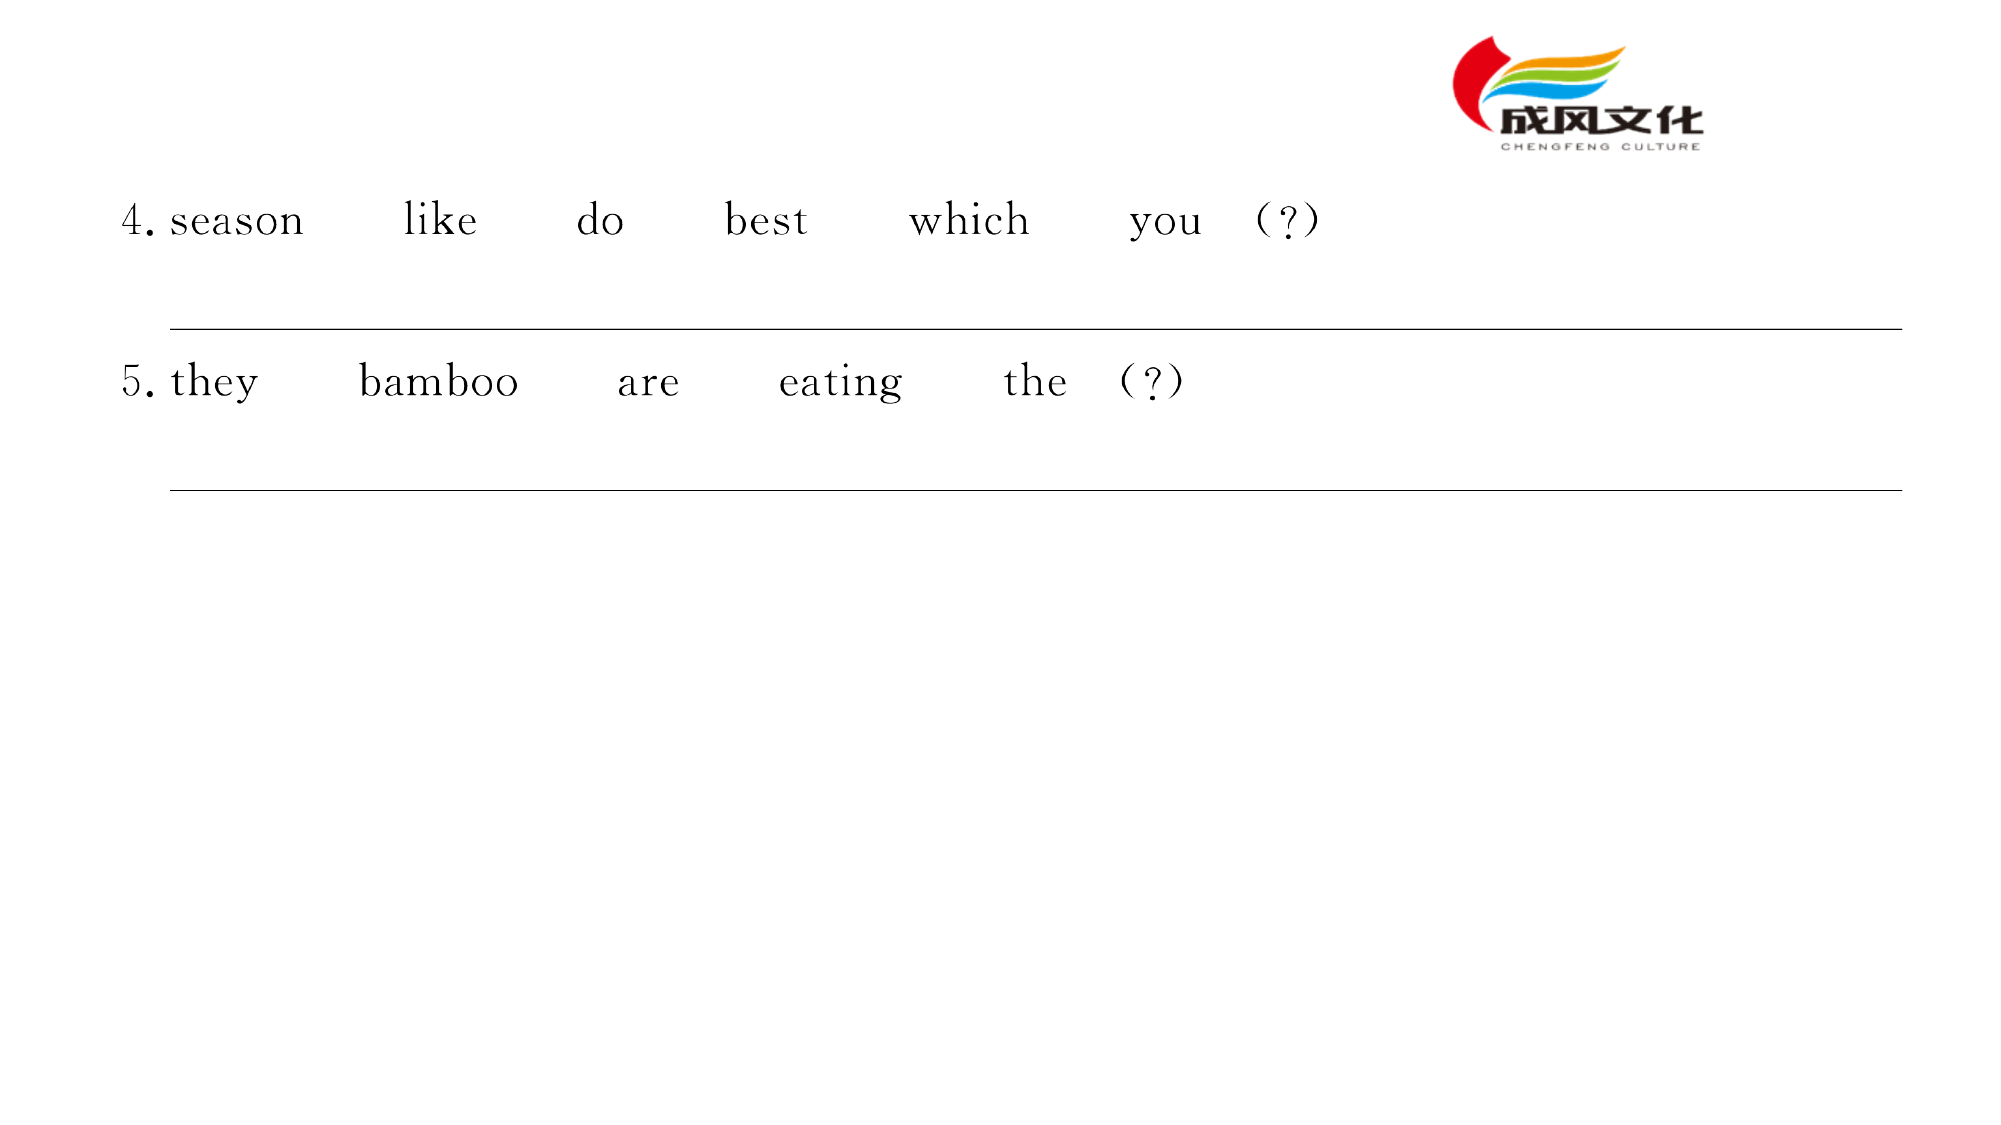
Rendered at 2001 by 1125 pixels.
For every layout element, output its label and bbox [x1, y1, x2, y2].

picture [118, 30, 2000, 503]
